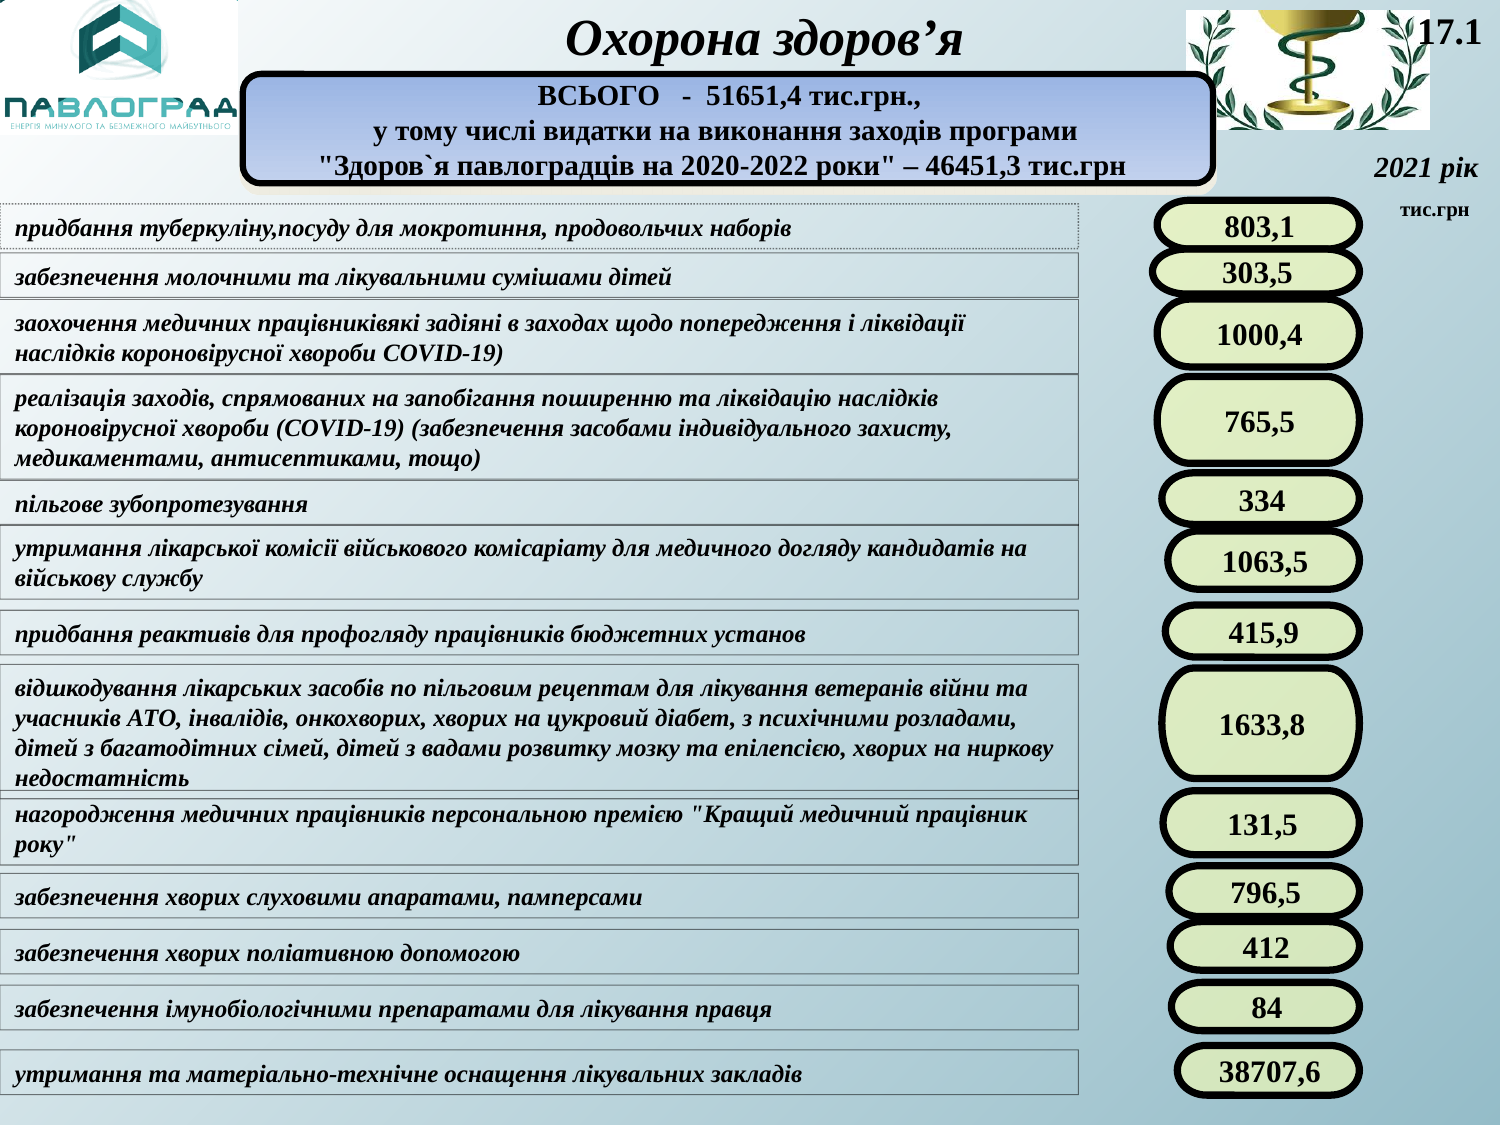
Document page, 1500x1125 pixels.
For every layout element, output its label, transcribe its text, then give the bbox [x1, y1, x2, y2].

text_box 415,9 [1165, 604, 1360, 658]
text_box 303,5 [1152, 249, 1360, 295]
text_box тис.грн [1385, 191, 1500, 228]
text_box 84 [1171, 982, 1360, 1031]
text_box 131,5 [1163, 790, 1360, 855]
text_box 796,5 [1168, 865, 1360, 917]
text_box 1633,8 [1161, 667, 1360, 779]
text_box придбання реактивів для профогляду працівників бюджетних установ [0, 610, 1079, 655]
text_box 1000,4 [1157, 299, 1360, 367]
text_box 334 [1161, 472, 1360, 525]
text_box відшкодування лікарських засобів по пільговим рецептам для лікування ветеранів війни та учасників АТО, інвалідів, онкохворих, хворих на цукровий діабет, з психічними розладами, дітей з багатодітних сімей, дітей з вадами розвитку мозку та епілепсією, хворих на ниркову недостатність [0, 664, 1079, 790]
text_box забезпечення хворих поліативною допомогою [0, 929, 1079, 974]
text_box забезпечення імунобіологічними препаратами для лікування правця [0, 985, 1079, 1030]
text_box ВСЬОГО - 51651,4 тис.грн., у тому числі видатки на виконання заходів програми "Здоров`я павлоградців на 2020-2022 роки" – 46451,3 тис.грн [242, 73, 1214, 184]
text_box утримання лікарської комісії військового комісаріату для медичного догляду кандидатів на військову службу [0, 524, 1079, 600]
text_box пільгове зубопротезування [0, 480, 1079, 524]
text_box утримання та матеріально-технічне оснащення лікувальних закладів [0, 1049, 1079, 1095]
text_box забезпечення молочними та лікувальними сумішами дітей [0, 252, 1079, 298]
text_box 412 [1170, 921, 1360, 971]
text_box 2021 рік [1359, 140, 1500, 191]
picture [1186, 10, 1430, 130]
text_box нагородження медичних працівників персональною премією "Кращий медичний працівник року" [0, 790, 1079, 865]
text_box реалізація заходів, спрямованих на запобігання поширенню та ліквідацію наслідків короновірусної хвороби (COVID-19) (забезпечення засобами індивідуального захисту, медикаментами, антисептиками, тощо) [0, 374, 1079, 480]
text_box 803,1 [1157, 200, 1360, 249]
text_box заохочення медичних працівниківякі задіяні в заходах щодо попередження і ліквідації наслідків короновірусної хвороби COVID-19) [0, 299, 1079, 374]
text_box 765,5 [1157, 376, 1360, 464]
text_box придбання туберкуліну,посуду для мокротиння, продовольчих наборів [0, 203, 1079, 249]
picture [0, 0, 239, 135]
text_box 1063,5 [1167, 530, 1360, 590]
text_box забезпечення хворих слуховими апаратами, памперсами [0, 873, 1079, 918]
text_box Охорона здоров’я [493, 0, 1037, 69]
text_box 38707,6 [1177, 1045, 1360, 1096]
text_box 17.1 [1402, 0, 1500, 60]
